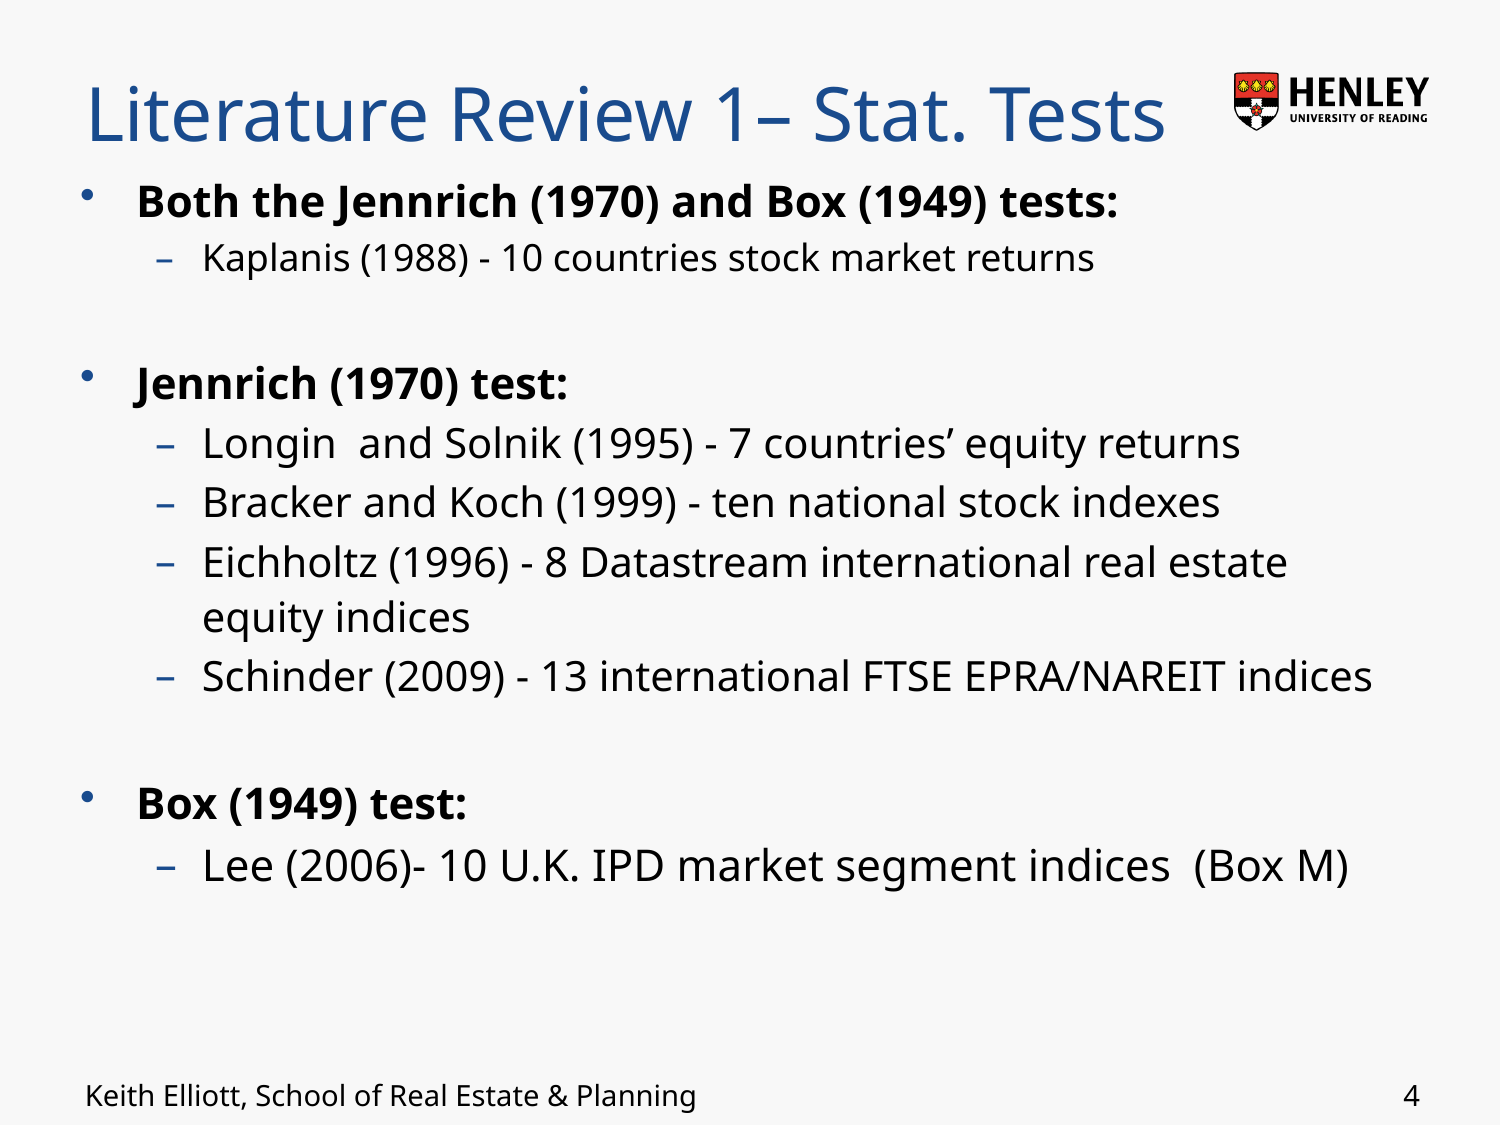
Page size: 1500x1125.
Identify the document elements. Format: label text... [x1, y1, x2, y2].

slide_number 4 [1323, 1069, 1436, 1125]
picture [1234, 71, 1429, 136]
title Literature Review 1– Stat. Tests [70, 44, 1219, 160]
list Both the Jennrich (1970) and Box (1949) tests: Kaplanis (1988) - 10 countries stock market returns Jennrich (1970) test: Longin and Solnik (1995) - 7 countries’ equity returns Bracker and Koch (1999) - ten national stock indexes Eichholtz (1996) - 8 Datastream international real estate equity indices Schinder (2009) - 13 international FTSE EPRA/NAREIT indices Box (1949) test: Lee (2006)- 10 U.K. IPD market segment indices (Box M) [64, 160, 1420, 1029]
